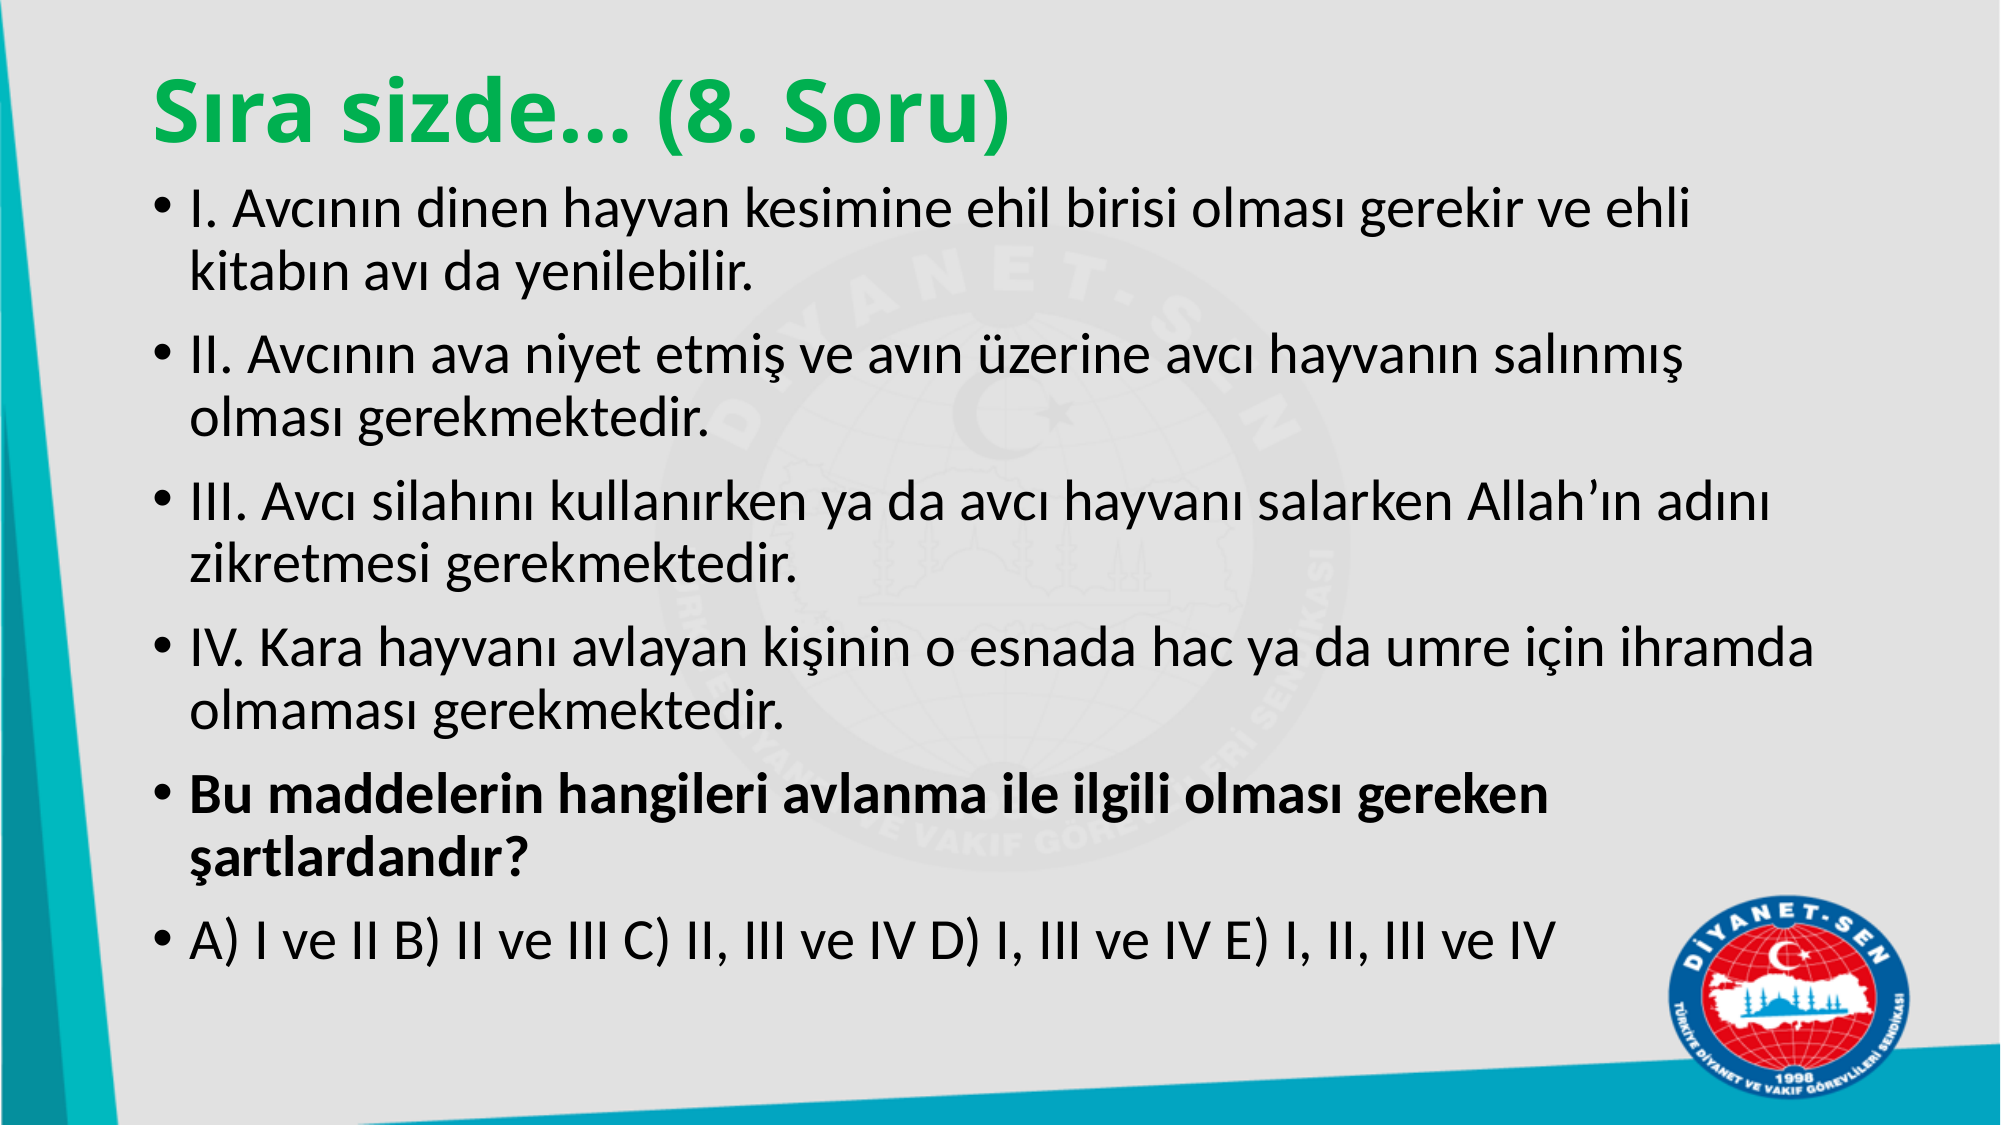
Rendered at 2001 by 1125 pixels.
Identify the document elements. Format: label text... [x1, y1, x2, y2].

picture [0, 0, 2001, 1125]
list I. Avcının dinen hayvan kesimine ehil birisi olması gerekir ve ehli kitabın avı da yenilebilir. II. Avcının ava niyet etmiş ve avın üzerine avcı hayvanın salınmış olması gerekmektedir. III. Avcı silahını kullanırken ya da avcı hayvanı salarken Allah’ın adını zikretmesi gerekmektedir. IV. Kara hayvanı avlayan kişinin o esnada hac ya da umre için ihramda olmaması gerekmektedir. Bu maddelerin hangileri avlanma ile ilgili olması gereken şartlardandır? A) I ve II B) II ve III C) II, III ve IV D) I, III ve IV E) I, II, III ve IV [137, 169, 1863, 1125]
title Sıra sizde… (8. Soru) [137, 59, 1863, 169]
